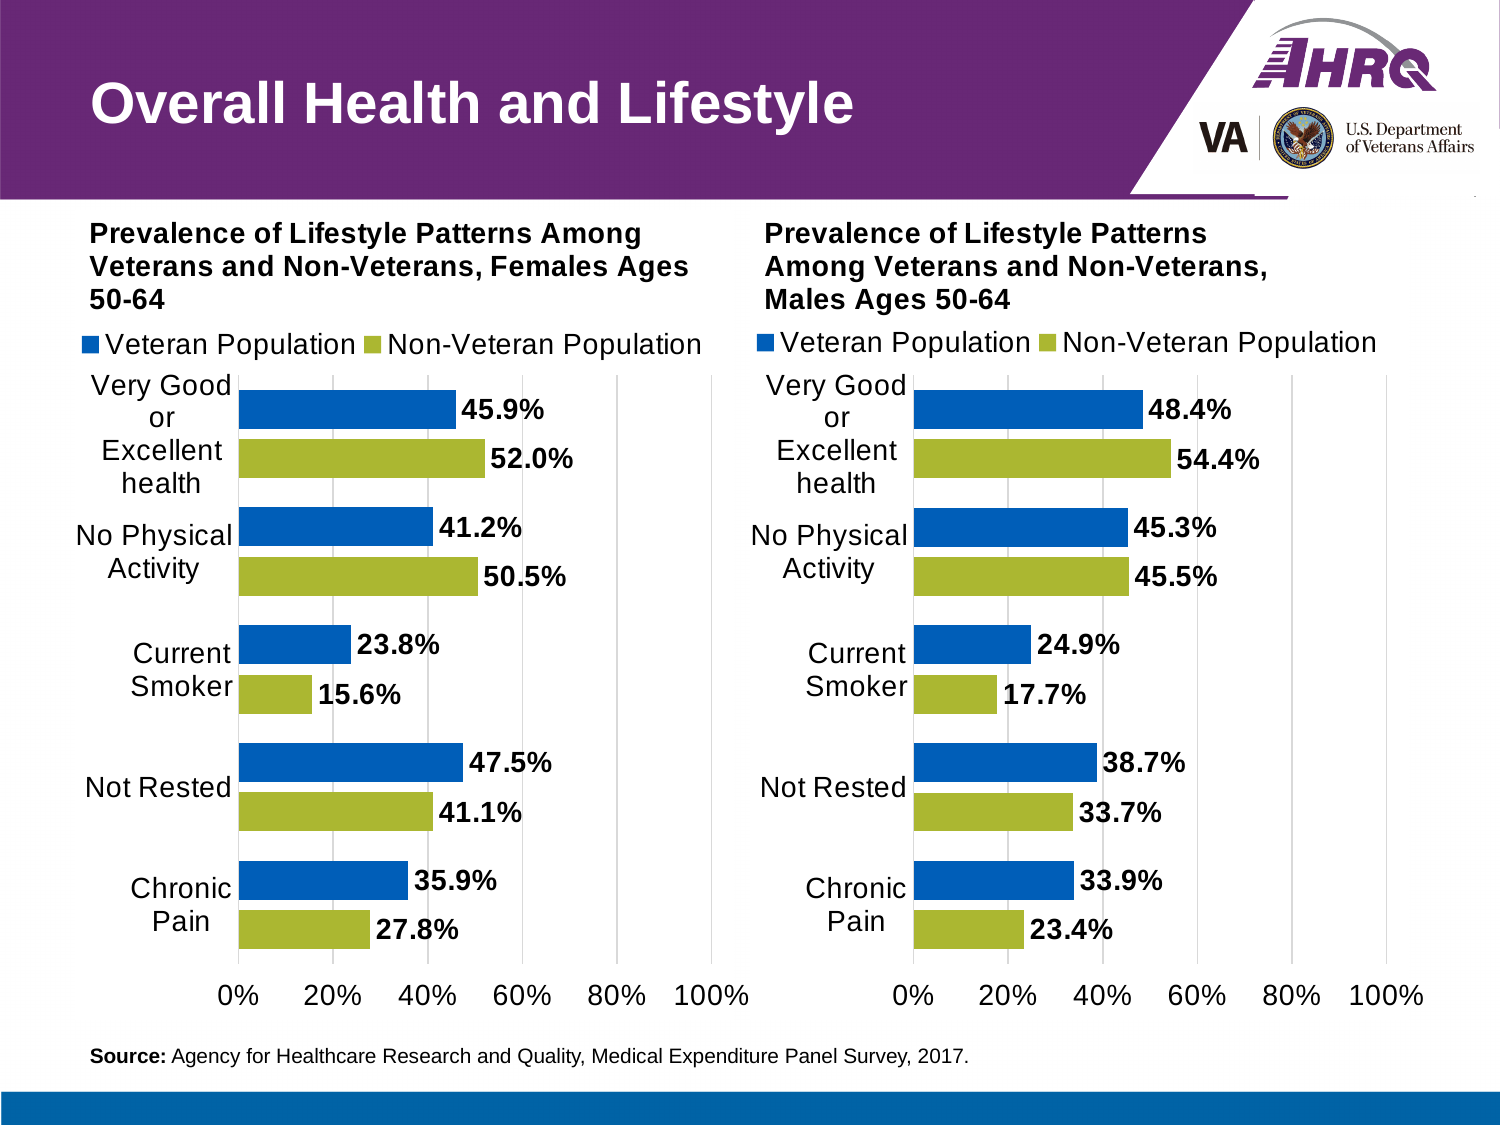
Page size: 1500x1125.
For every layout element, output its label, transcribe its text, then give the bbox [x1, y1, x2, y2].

picture [1250, 16, 1441, 94]
picture [1193, 102, 1480, 174]
picture [0, 0, 1500, 1125]
chart [74, 209, 1426, 1021]
title Overall Health and Lifestyle [75, 50, 1163, 152]
text_box Source: Agency for Healthcare Research and Quality, Medical Expenditure Panel Survey, 2017. [74, 1035, 1425, 1075]
